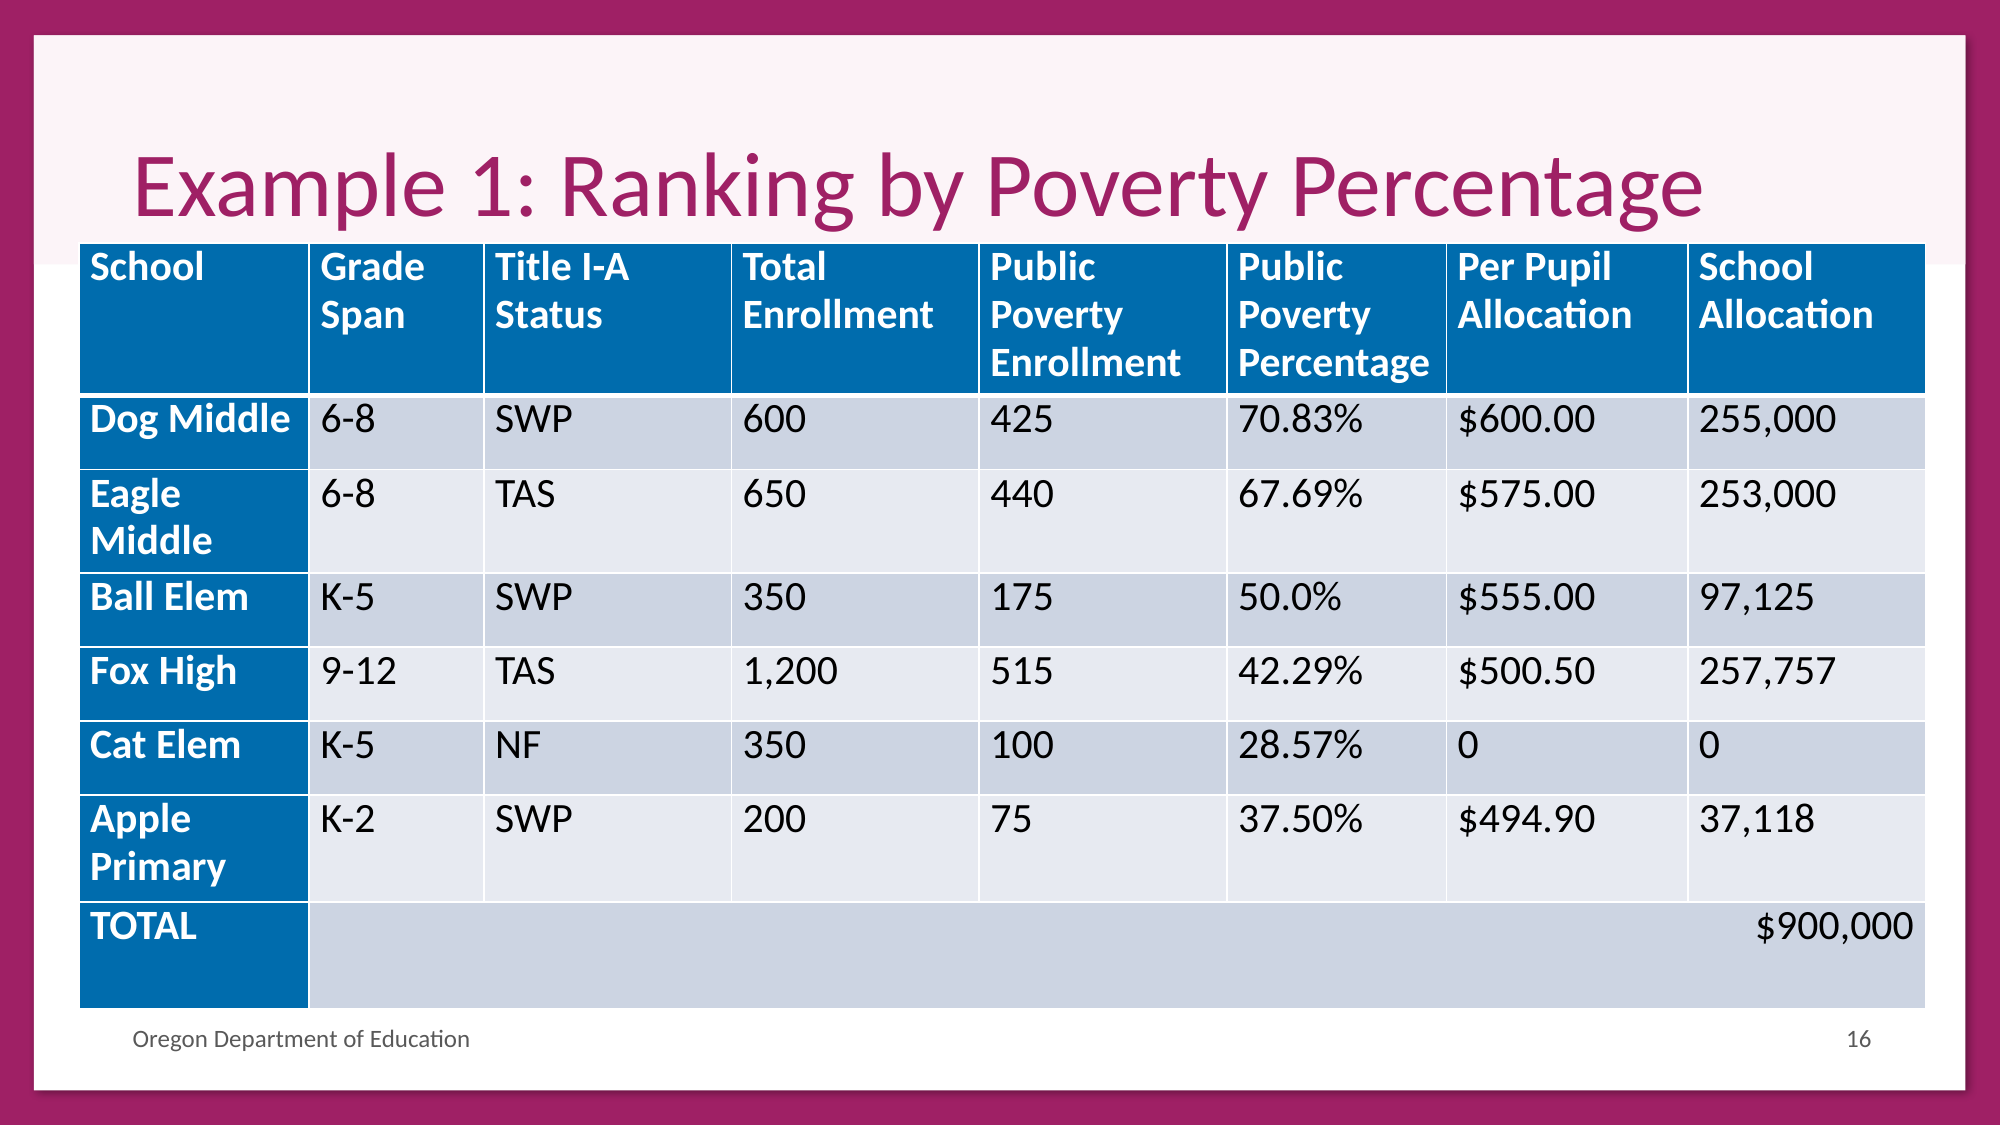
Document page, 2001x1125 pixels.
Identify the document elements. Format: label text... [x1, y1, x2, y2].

table_cell $600.00 [1447, 398, 1687, 469]
table_cell $555.00 [1447, 574, 1687, 646]
table_cell 9-12 [310, 648, 483, 720]
table_cell K-5 [310, 722, 483, 794]
table_cell K-5 [310, 574, 483, 646]
table_cell TAS [485, 648, 731, 720]
table_cell TAS [485, 470, 731, 572]
table_header Public Poverty Enrollment [980, 244, 1226, 393]
table_cell Fox High [80, 648, 308, 720]
table_cell 50.0% [1228, 574, 1446, 646]
slide_number 16 [1412, 1010, 1887, 1068]
table_cell 350 [732, 574, 978, 646]
footer Oregon Department of Education [117, 1010, 588, 1068]
table_cell 6-8 [310, 398, 483, 469]
table_cell 0 [1447, 722, 1687, 794]
table_cell 600 [732, 398, 978, 469]
table_cell 255,000 [1689, 398, 1925, 469]
table_header School [80, 244, 308, 393]
table_cell 0 [1689, 722, 1925, 794]
table_cell TOTAL [80, 903, 308, 1008]
title Example 1: Ranking by Poverty Percentage [117, 75, 1887, 242]
table_cell 28.57% [1228, 722, 1446, 794]
table_cell 42.29% [1228, 648, 1446, 720]
table_cell 6-8 [310, 470, 483, 572]
table_cell 1,200 [732, 648, 978, 720]
table_cell 425 [980, 398, 1226, 469]
table_cell $900,000 [310, 903, 1925, 1008]
table_cell SWP [485, 398, 731, 469]
table_cell SWP [485, 796, 731, 901]
table_cell Dog Middle [80, 398, 308, 469]
table_header Total Enrollment [732, 244, 978, 393]
table_header Grade Span [310, 244, 483, 393]
table_cell 75 [980, 796, 1226, 901]
table_cell Eagle Middle [80, 470, 308, 572]
table_cell NF [485, 722, 731, 794]
table_cell 257,757 [1689, 648, 1925, 720]
table_cell $500.50 [1447, 648, 1687, 720]
table_cell 440 [980, 470, 1226, 572]
table_cell SWP [485, 574, 731, 646]
table_header Public Poverty Percentage [1228, 244, 1446, 393]
table_header School Allocation [1689, 244, 1925, 393]
table_cell 175 [980, 574, 1226, 646]
table_cell Ball Elem [80, 574, 308, 646]
table_cell 67.69% [1228, 470, 1446, 572]
table_cell 200 [732, 796, 978, 901]
table_cell 515 [980, 648, 1226, 720]
table_cell 100 [980, 722, 1226, 794]
table_cell Cat Elem [80, 722, 308, 794]
table_cell $494.90 [1447, 796, 1687, 901]
table_cell 37.50% [1228, 796, 1446, 901]
table_cell 253,000 [1689, 470, 1925, 572]
table_cell $575.00 [1447, 470, 1687, 572]
table_cell Apple Primary [80, 796, 308, 901]
table_cell 97,125 [1689, 574, 1925, 646]
table_cell 70.83% [1228, 398, 1446, 469]
table_cell 37,118 [1689, 796, 1925, 901]
table_cell 350 [732, 722, 978, 794]
table_cell K-2 [310, 796, 483, 901]
table_cell 650 [732, 470, 978, 572]
table_header Title I-A Status [485, 244, 731, 393]
table_header Per Pupil Allocation [1447, 244, 1687, 393]
